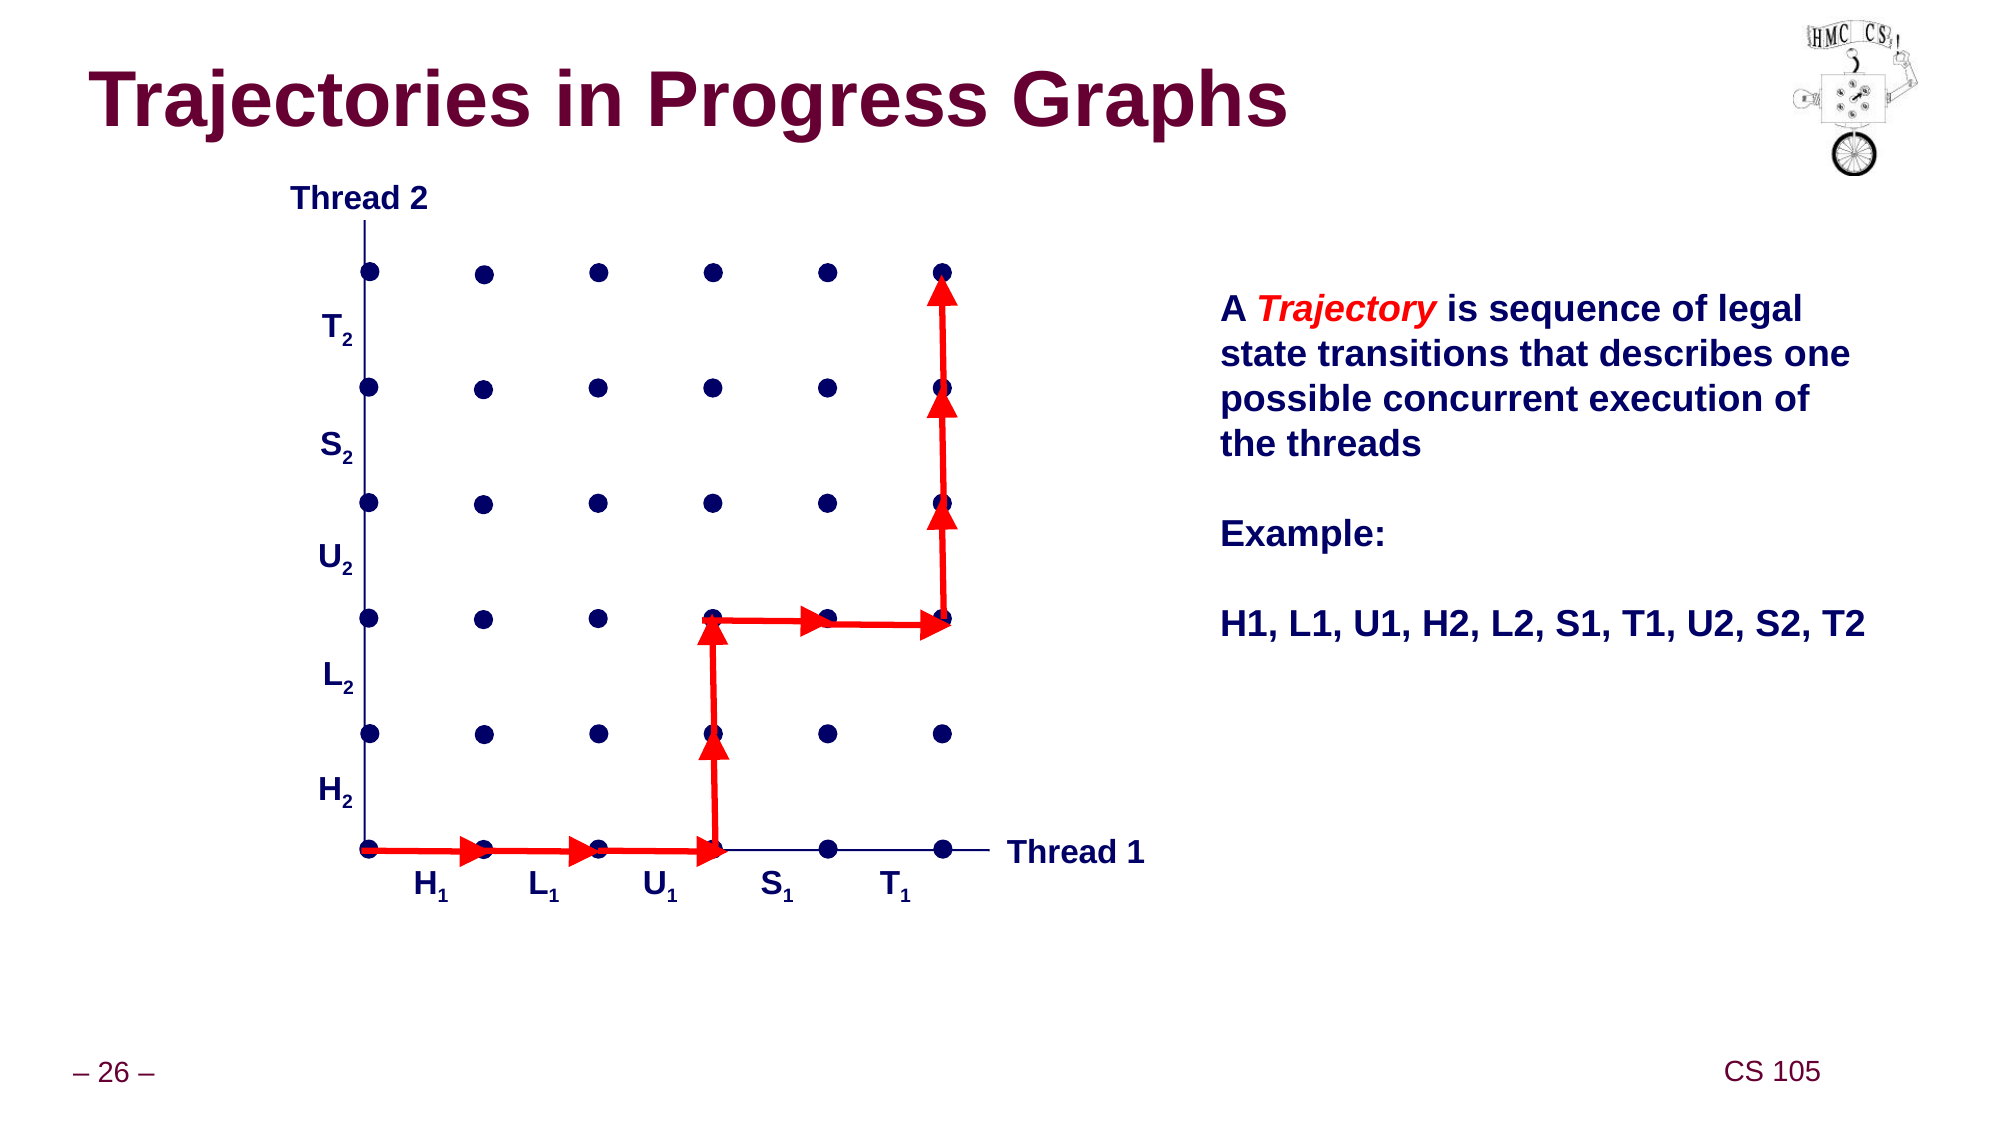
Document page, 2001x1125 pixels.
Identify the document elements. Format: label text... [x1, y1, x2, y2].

text_box L1 [513, 860, 575, 914]
text_box [705, 495, 721, 511]
text_box [820, 611, 836, 620]
text_box [475, 497, 491, 513]
text_box [361, 841, 376, 847]
text_box [820, 726, 836, 742]
text_box [934, 726, 950, 742]
text_box [705, 611, 720, 617]
text_box H1 [398, 860, 464, 914]
text_box U2 [303, 526, 368, 587]
text_box T2 [307, 297, 368, 358]
text_box [475, 382, 491, 398]
text_box [820, 495, 836, 511]
text_box [934, 265, 950, 278]
text_box [591, 726, 607, 742]
text_box [361, 495, 377, 511]
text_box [941, 401, 945, 508]
text_box [820, 265, 836, 281]
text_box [941, 513, 945, 620]
text_box U1 [628, 860, 693, 914]
text_box [590, 611, 606, 627]
text_box [361, 610, 377, 626]
text_box [820, 380, 836, 396]
text_box [475, 612, 491, 628]
text_box [705, 380, 721, 396]
text_box S2 [305, 415, 368, 476]
text_box [820, 841, 836, 857]
text_box [362, 726, 378, 742]
text_box H2 [303, 759, 368, 820]
text_box T1 [864, 853, 926, 914]
text_box [361, 379, 377, 395]
text_box [705, 265, 721, 281]
text_box [590, 495, 606, 511]
text_box [935, 841, 951, 857]
text_box [476, 727, 492, 743]
text_box [591, 841, 606, 849]
picture [1793, 16, 1918, 176]
text_box [476, 267, 492, 283]
text_box A Trajectory is sequence of legal state transitions that describes one possible concurrent execution of the threads Example: H1, L1, U1, H2, L2, S1, T1, U2, S2, T2 [1205, 231, 1885, 697]
text_box S1 [745, 853, 809, 914]
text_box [711, 630, 715, 735]
text_box [478, 842, 491, 847]
text_box L2 [308, 645, 369, 706]
title Trajectories in Progress Graphs [88, 40, 1652, 164]
text_box Thread 1 [992, 822, 1161, 878]
text_box [362, 264, 378, 280]
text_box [941, 274, 945, 396]
text_box [591, 265, 607, 281]
text_box Thread 2 [275, 168, 444, 224]
text_box [590, 380, 606, 396]
